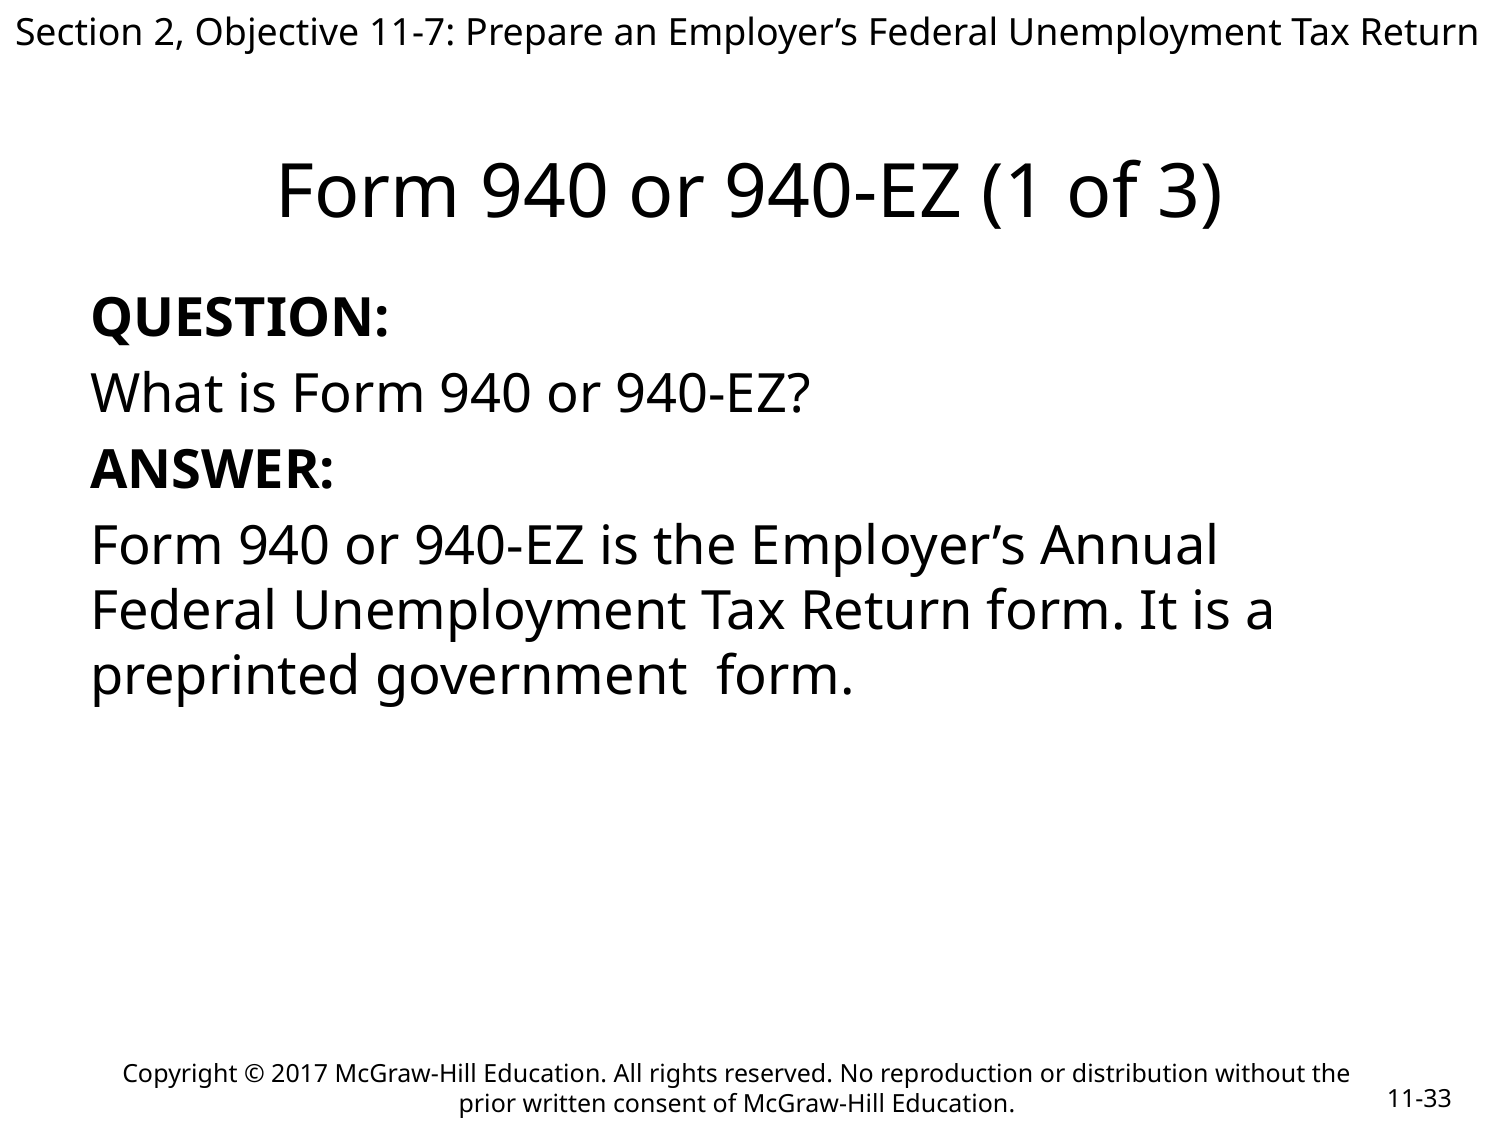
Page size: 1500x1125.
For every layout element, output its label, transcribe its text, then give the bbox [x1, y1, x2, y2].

list QUESTION: What is Form 940 or 940-EZ? ANSWER: Form 940 or 940-EZ is the Employer’s Annual Federal Unemployment Tax Return form. It is a preprinted government form. [75, 275, 1413, 1038]
title Form 940 or 940-EZ (1 of 3) [62, 125, 1438, 250]
list Section 2, Objective 11-7: Prepare an Employer’s Federal Unemployment Tax Return [0, 0, 1500, 100]
